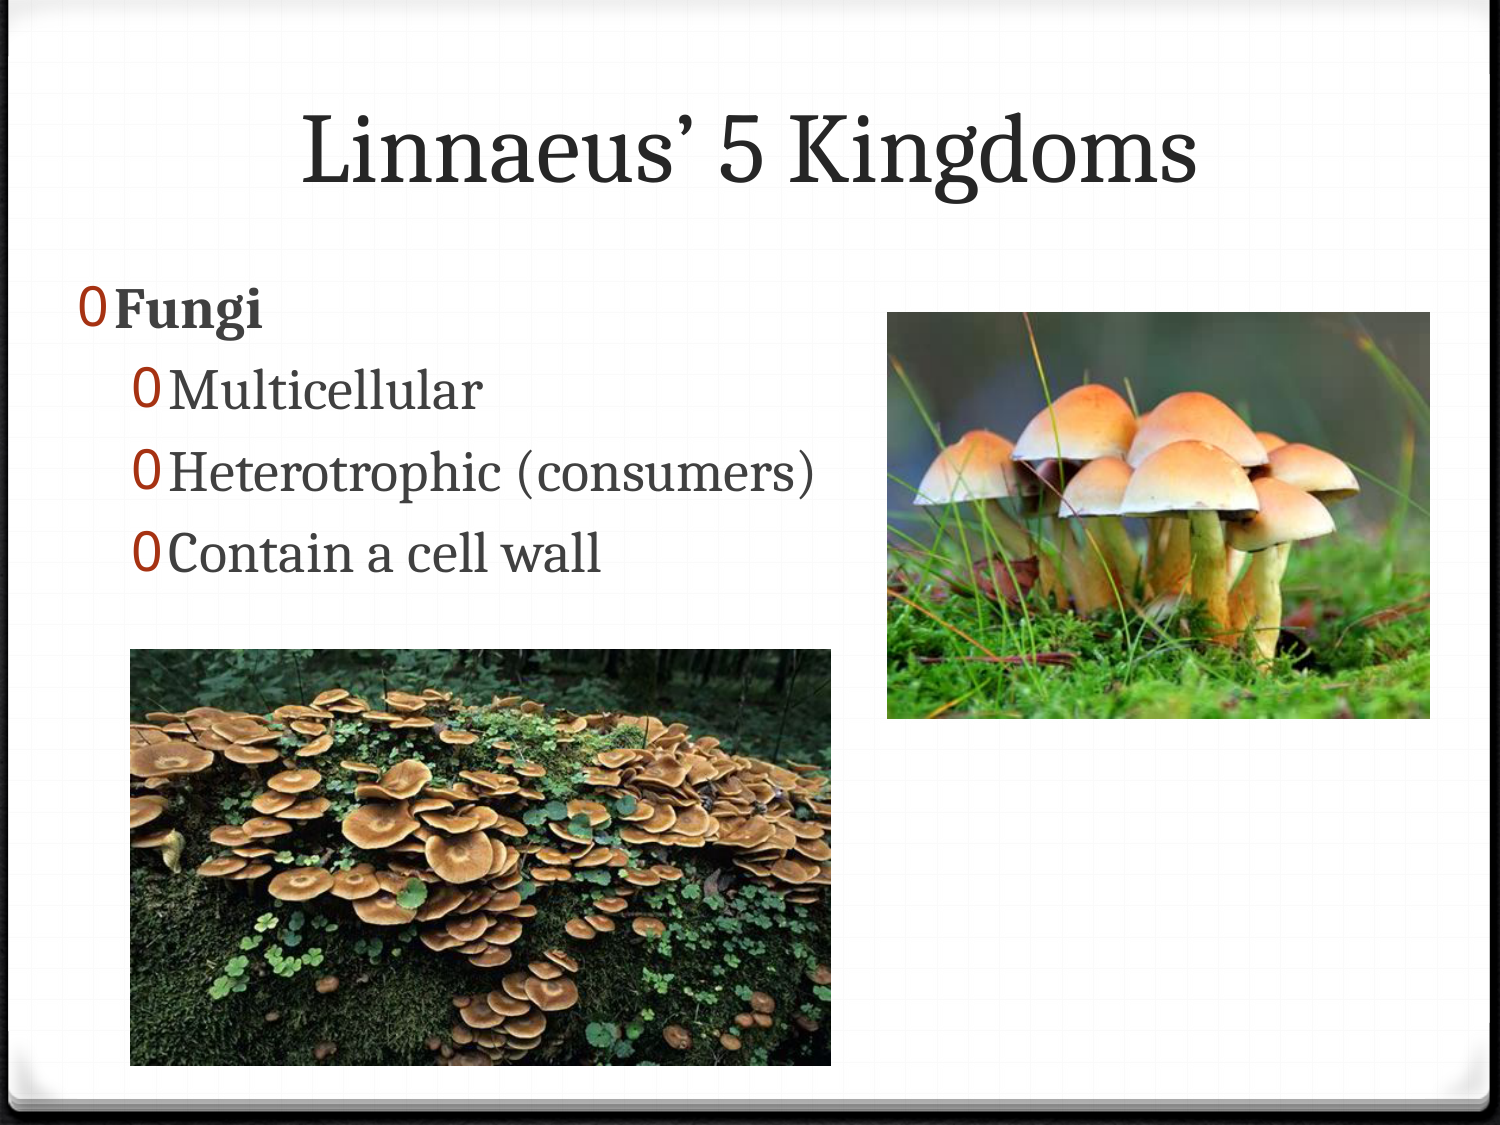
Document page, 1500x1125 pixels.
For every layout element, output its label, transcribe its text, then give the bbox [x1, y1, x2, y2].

title Linnaeus’ 5 Kingdoms [90, 71, 1410, 213]
picture [0, 0, 1500, 1125]
list Fungi Multicellular Heterotrophic (consumers) Contain a cell wall [62, 262, 1288, 911]
